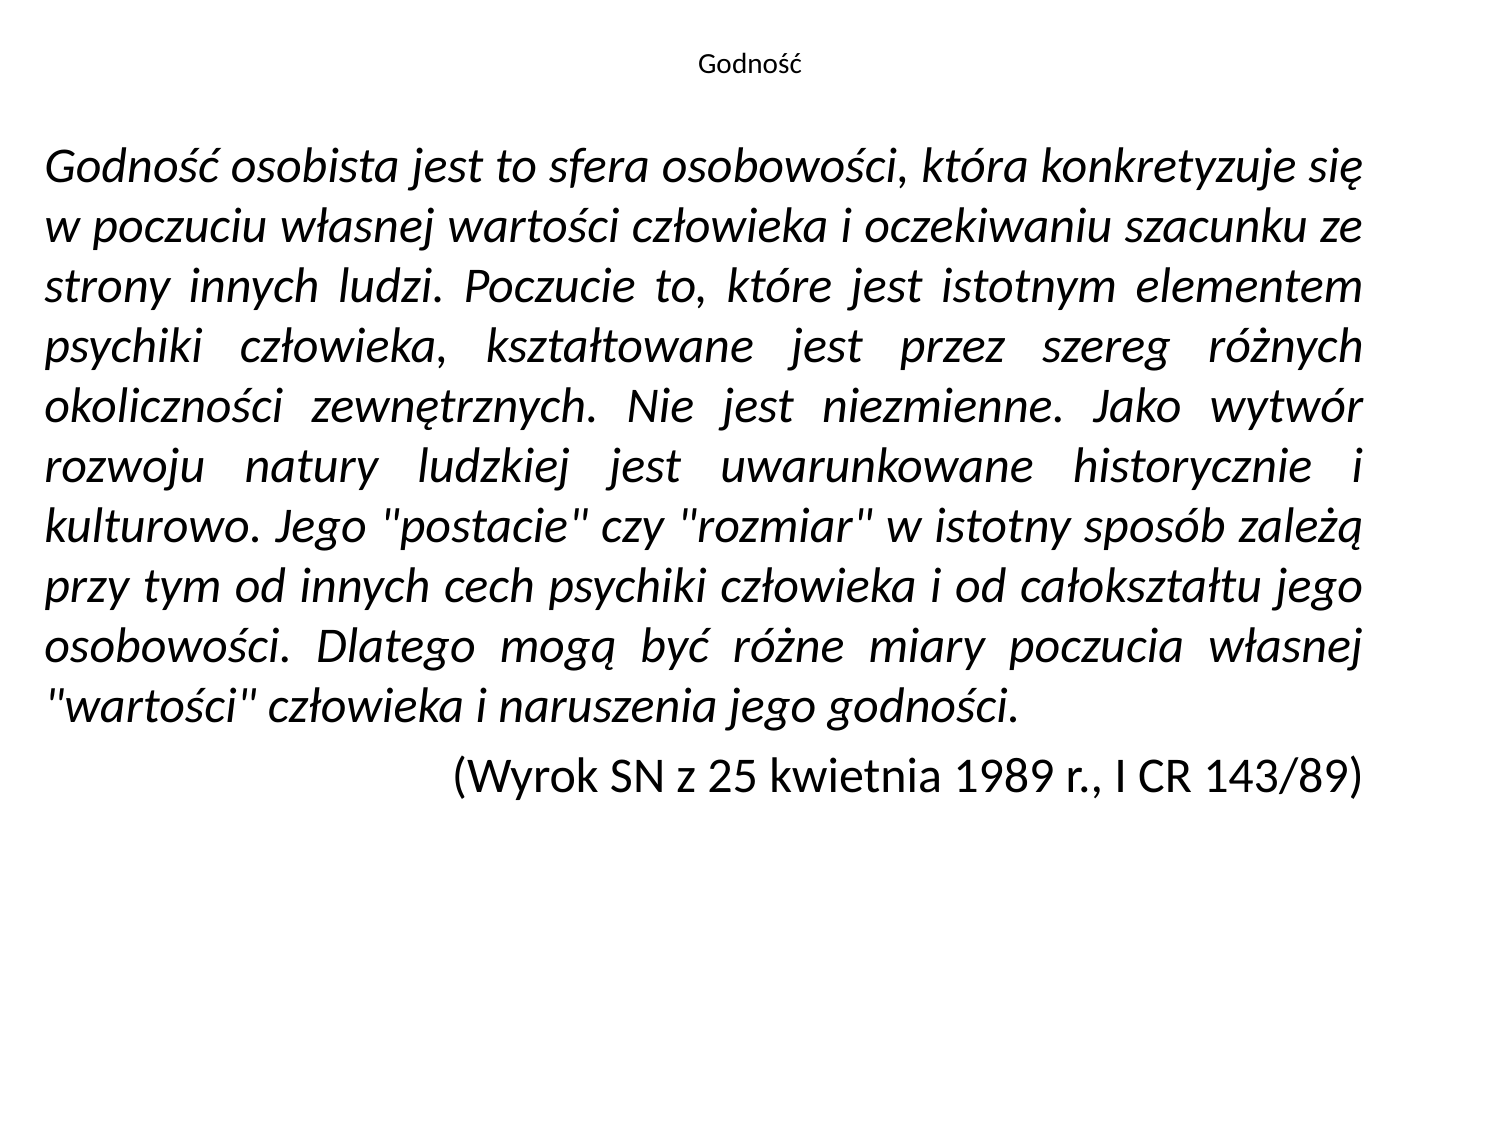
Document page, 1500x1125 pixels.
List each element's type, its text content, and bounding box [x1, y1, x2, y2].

list Godność osobista jest to sfera osobowości, która konkretyzuje się w poczuciu własnej wartości człowieka i oczekiwaniu szacunku ze strony innych ludzi. Poczucie to, które jest istotnym elementem psychiki człowieka, kształtowane jest przez szereg różnych okoliczności zewnętrznych. Nie jest niezmienne. Jako wytwór rozwoju natury ludzkiej jest uwarunkowane historycznie i kulturowo. Jego "postacie" czy "rozmiar" w istotny sposób zależą przy tym od innych cech psychiki człowieka i od całokształtu jego osobowości. Dlatego mogą być różne miary poczucia własnej "wartości" człowieka i naruszenia jego godności. (Wyrok SN z 25 kwietnia 1989 r., I CR 143/89) [29, 125, 1380, 868]
title Godność [75, 45, 1425, 79]
